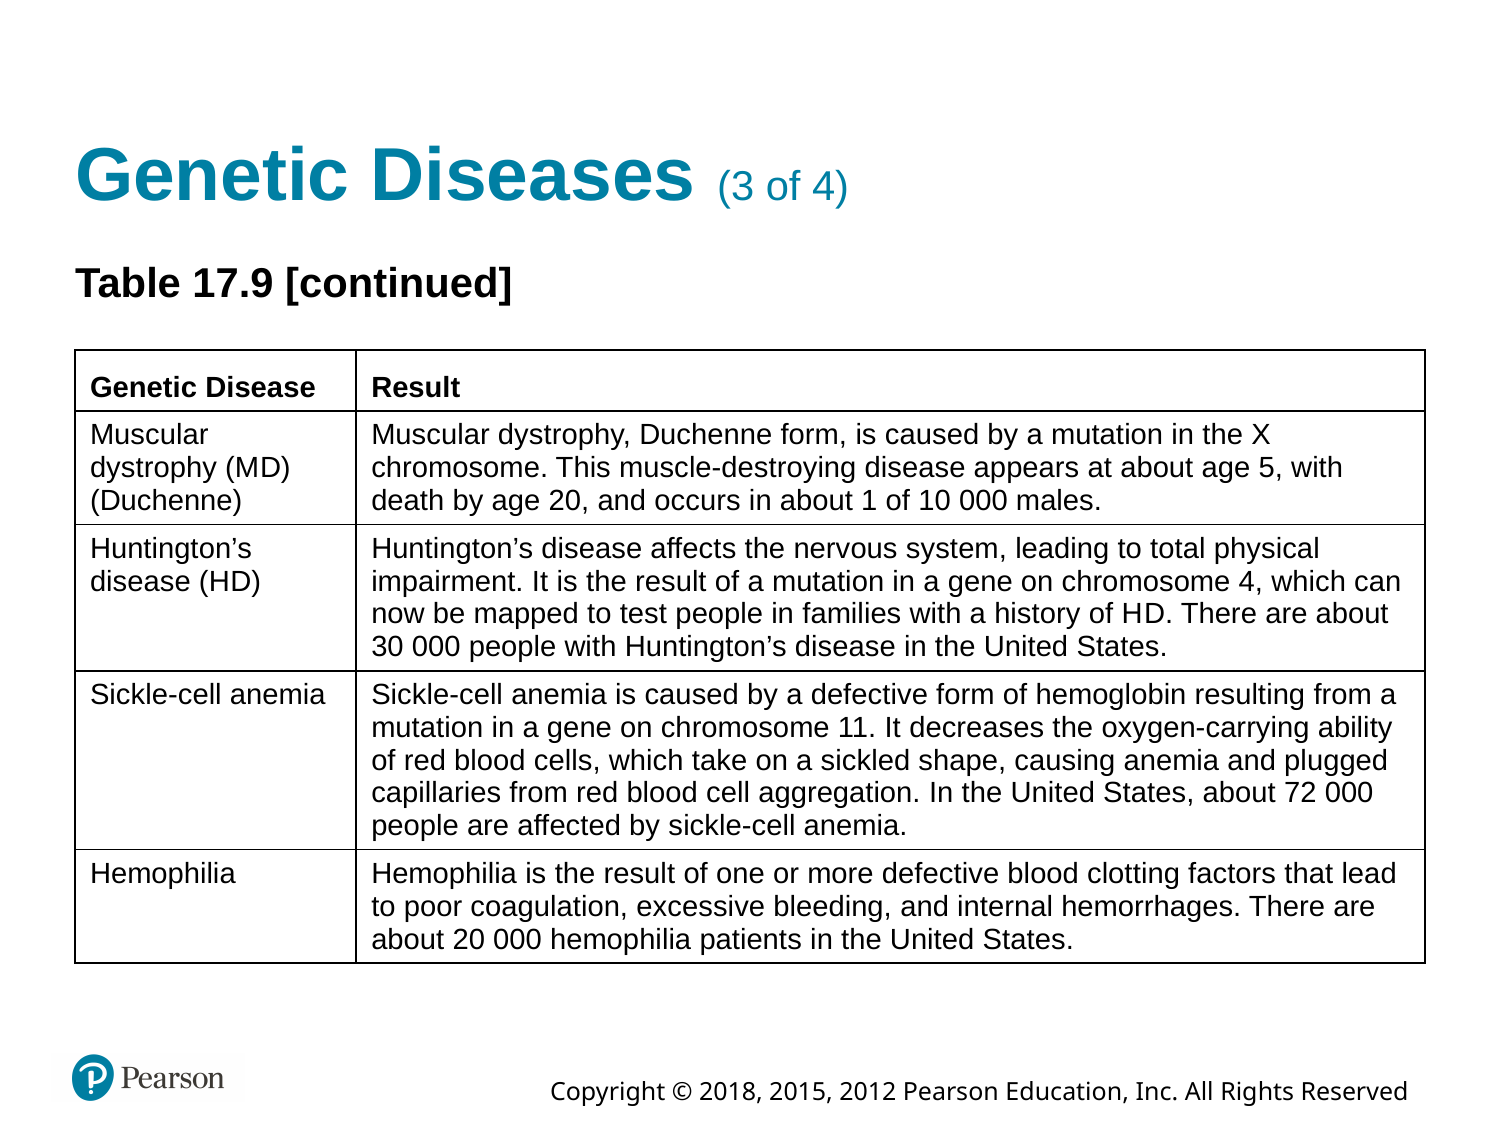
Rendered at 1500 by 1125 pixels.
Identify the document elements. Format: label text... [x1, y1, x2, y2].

table_header Result [357, 351, 1424, 410]
title Genetic Diseases (3 of 4) [75, 35, 1425, 216]
table_cell Hemophilia is the result of one or more defective blood clotting factors that lead to poor coagulation, excessive bleeding, and internal hemorrhages. There are about 20 000 hemophilia patients in the United States. [357, 850, 1424, 962]
table_cell Huntington’s disease affects the nervous system, leading to total physical impairment. It is the result of a mutation in a gene on chromosome 4, which can now be mapped to test people in families with a history of H D. There are about 30 000 people with Huntington’s disease in the United States. [357, 525, 1424, 670]
table_cell Muscular dystrophy, Duchenne form, is caused by a mutation in the X chromosome. This muscle-destroying disease appears at about age 5, with death by age 20, and occurs in about 1 of 10 000 males. [357, 412, 1424, 524]
table_header Genetic Disease [76, 351, 355, 410]
picture [51, 1053, 245, 1102]
table_cell Hemophilia [76, 850, 355, 962]
list Table 17.9 [continued] [75, 255, 573, 321]
table_cell Huntington’s disease (H D) [76, 525, 355, 670]
table_cell Muscular dystrophy (M D) (Duchenne) [76, 412, 355, 524]
table_cell Sickle-cell anemia [76, 672, 355, 849]
table_cell Sickle-cell anemia is caused by a defective form of hemoglobin resulting from a mutation in a gene on chromosome 11. It decreases the oxygen-carrying ability of red blood cells, which take on a sickled shape, causing anemia and plugged capillaries from red blood cell aggregation. In the United States, about 72 000 people are affected by sickle-cell anemia. [357, 672, 1424, 849]
